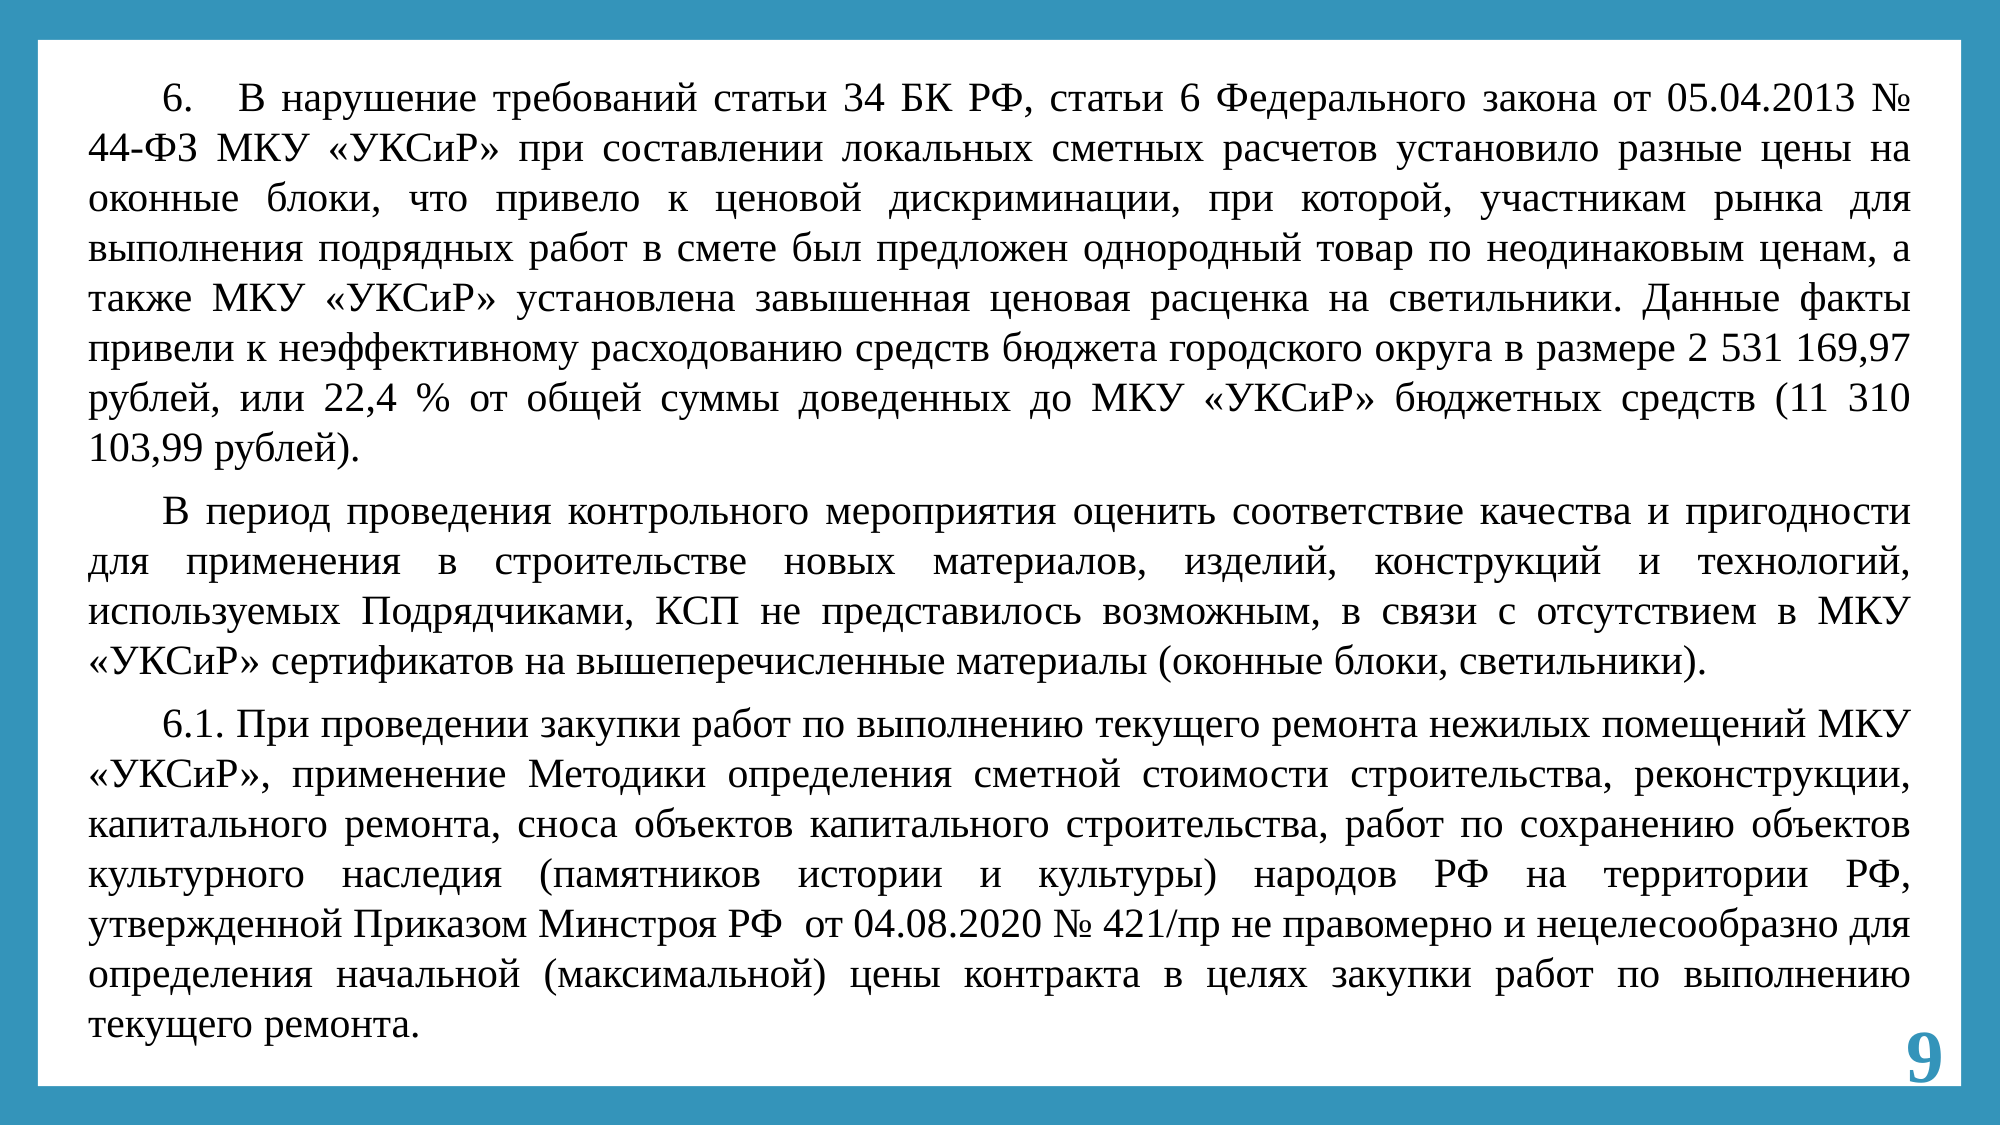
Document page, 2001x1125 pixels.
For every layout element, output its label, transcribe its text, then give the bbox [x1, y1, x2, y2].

text_box 6. В нарушение требований статьи 34 БК РФ, статьи 6 Федерального закона от 05.04.2013 № 44-ФЗ МКУ «УКСиР» при составлении локальных сметных расчетов установило разные цены на оконные блоки, что привело к ценовой дискриминации, при которой, участникам рынка для выполнения подрядных работ в смете был предложен однородный товар по неодинаковым ценам, а также МКУ «УКСиР» установлена завышенная ценовая расценка на светильники. Данные факты привели к неэффективному расходованию средств бюджета городского округа в размере 2 531 169,97 рублей, или 22,4 % от общей суммы доведенных до МКУ «УКСиР» бюджетных средств (11 310 103,99 рублей). В период проведения контрольного мероприятия оценить соответствие качества и пригодности для применения в строительстве новых материалов, изделий, конструкций и технологий, используемых Подрядчиками, КСП не представилось возможным, в связи с отсутствием в МКУ «УКСиР» сертификатов на вышеперечисленные материалы (оконные блоки, светильники). 6.1. При проведении закупки работ по выполнению текущего ремонта нежилых помещений МКУ «УКСиР», применение Методики определения сметной стоимости строительства, реконструкции, капитального ремонта, сноса объектов капитального строительства, работ по сохранению объектов культурного наследия (памятников истории и культуры) народов РФ на территории РФ, утвержденной Приказом Минстроя РФ от 04.08.2020 № 421/пр не правомерно и нецелесообразно для определения начальной (максимальной) цены контракта в целях закупки работ по выполнению текущего ремонта. [73, 62, 1927, 1053]
slide_number 9 [1679, 1022, 1959, 1083]
